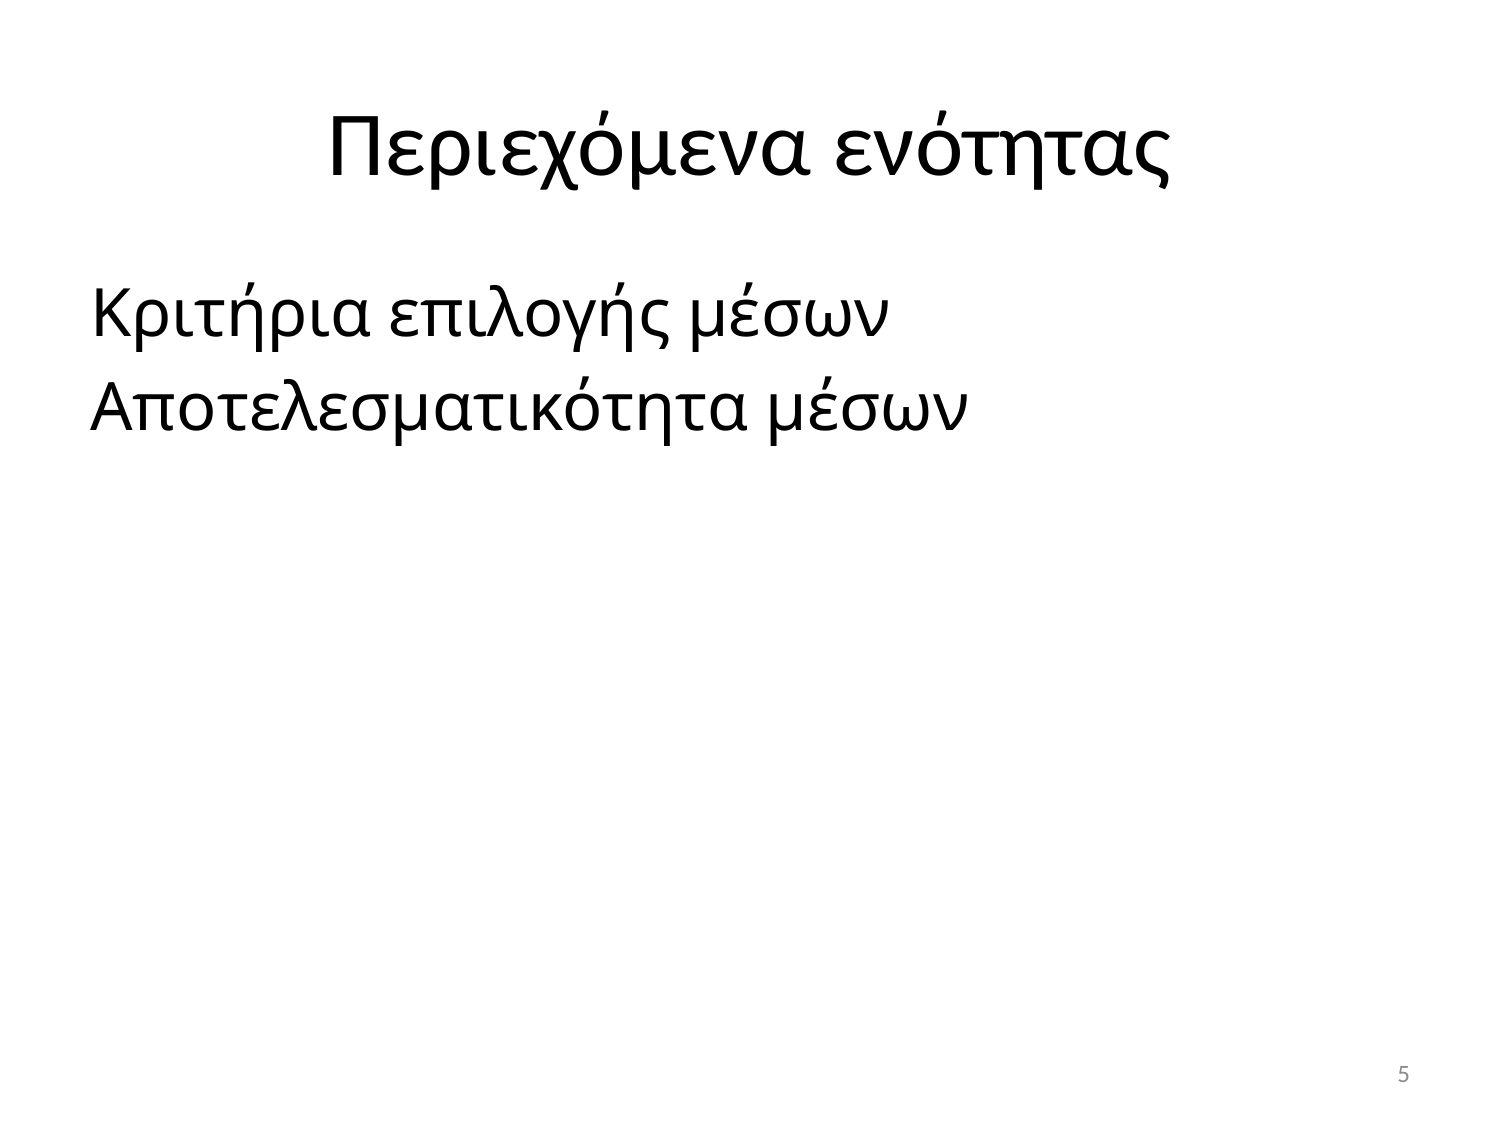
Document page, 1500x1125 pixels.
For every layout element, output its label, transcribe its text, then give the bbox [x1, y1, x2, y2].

slide_number 5 [1074, 1042, 1425, 1103]
list Κριτήρια επιλογής μέσων Αποτελεσματικότητα μέσων [75, 262, 1425, 1005]
title Περιεχόμενα ενότητας [75, 45, 1425, 233]
